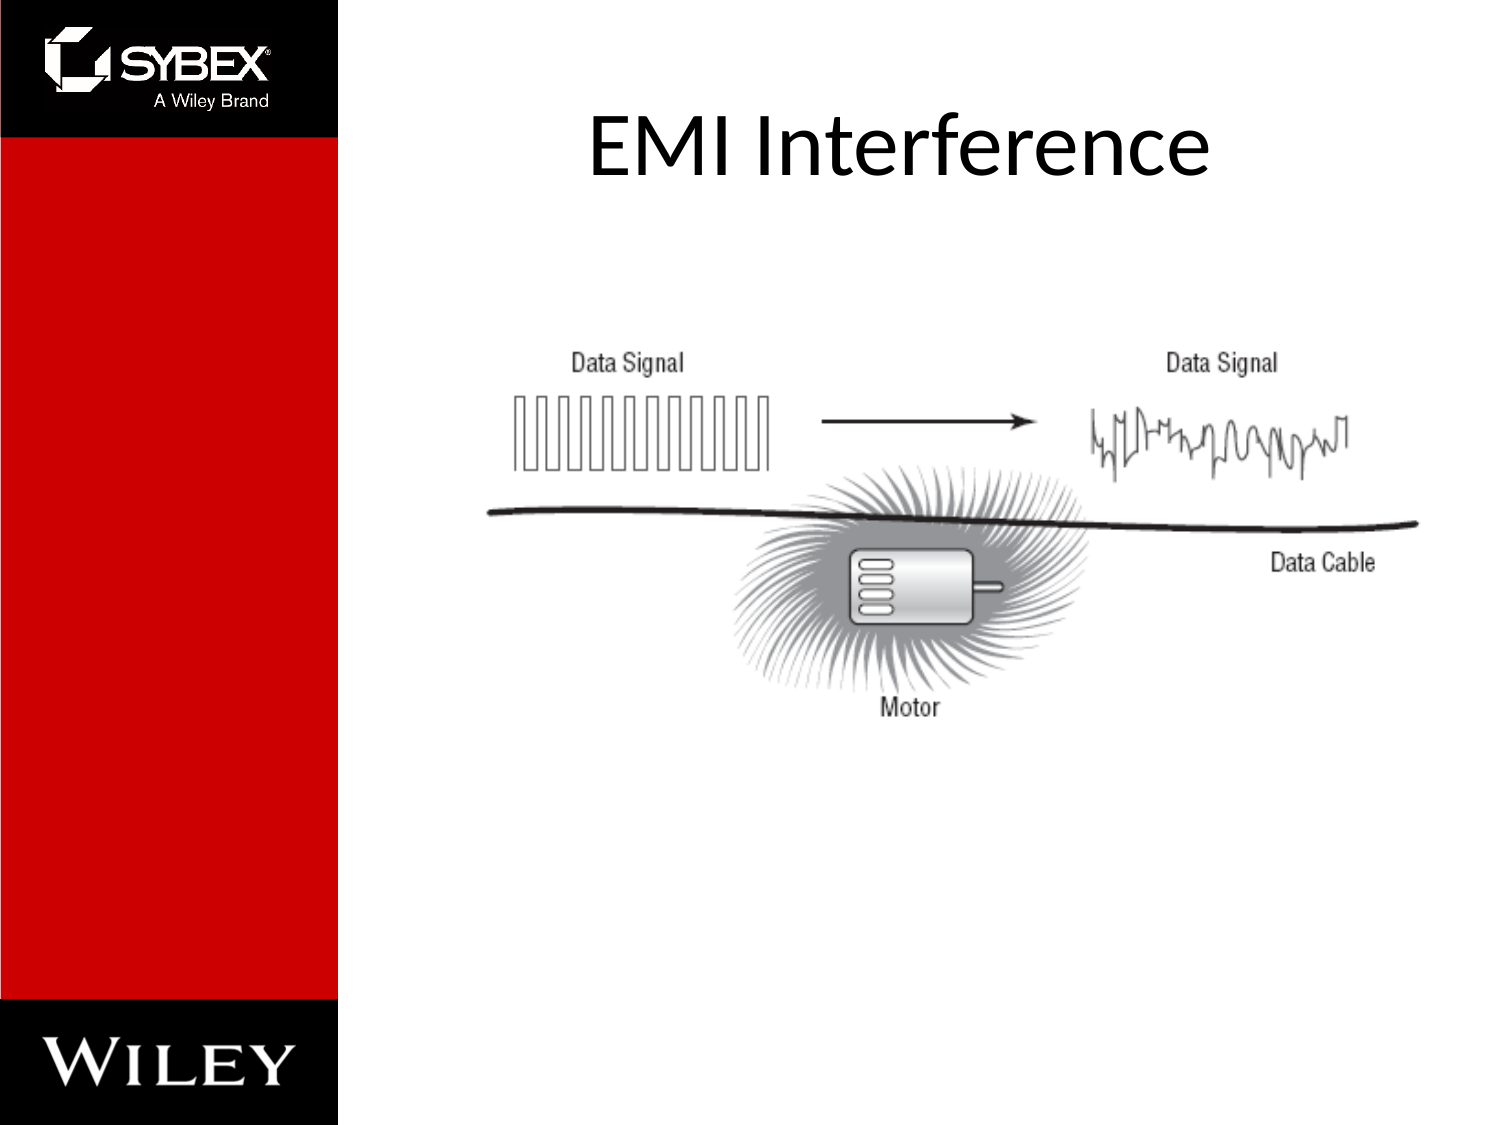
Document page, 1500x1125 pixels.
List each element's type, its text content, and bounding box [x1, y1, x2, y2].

picture [349, 312, 1461, 749]
title EMI Interference [375, 45, 1425, 233]
picture [0, 999, 338, 1125]
picture [45, 27, 271, 111]
